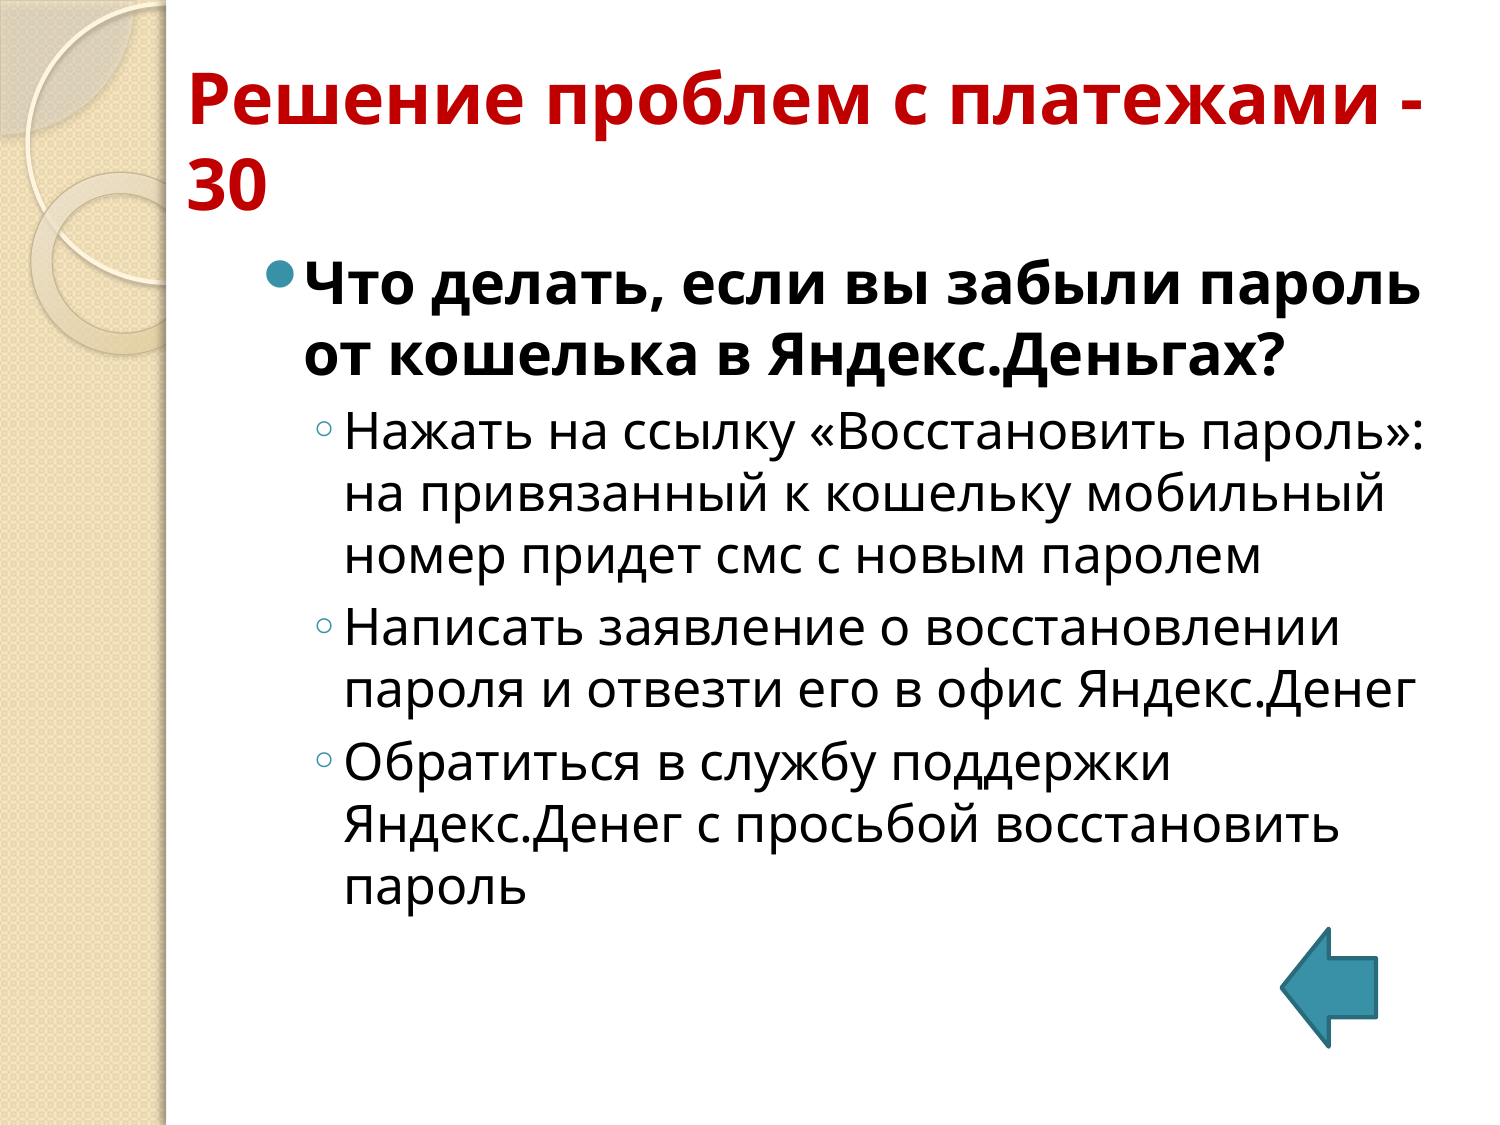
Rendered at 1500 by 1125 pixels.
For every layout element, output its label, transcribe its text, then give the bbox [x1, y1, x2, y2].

text_box [1279, 926, 1379, 1049]
list Что делать, если вы забыли пароль от кошелька в Яндекс.Деньгах? Нажать на ссылку «Восстановить пароль»: на привязанный к кошельку мобильный номер придет смс с новым паролем Написать заявление о восстановлении пароля и отвезти его в офис Яндекс.Денег Обратиться в службу поддержки Яндекс.Денег с просьбой восстановить пароль [235, 237, 1466, 1025]
title Решение проблем с платежами -30 [171, 45, 1466, 233]
